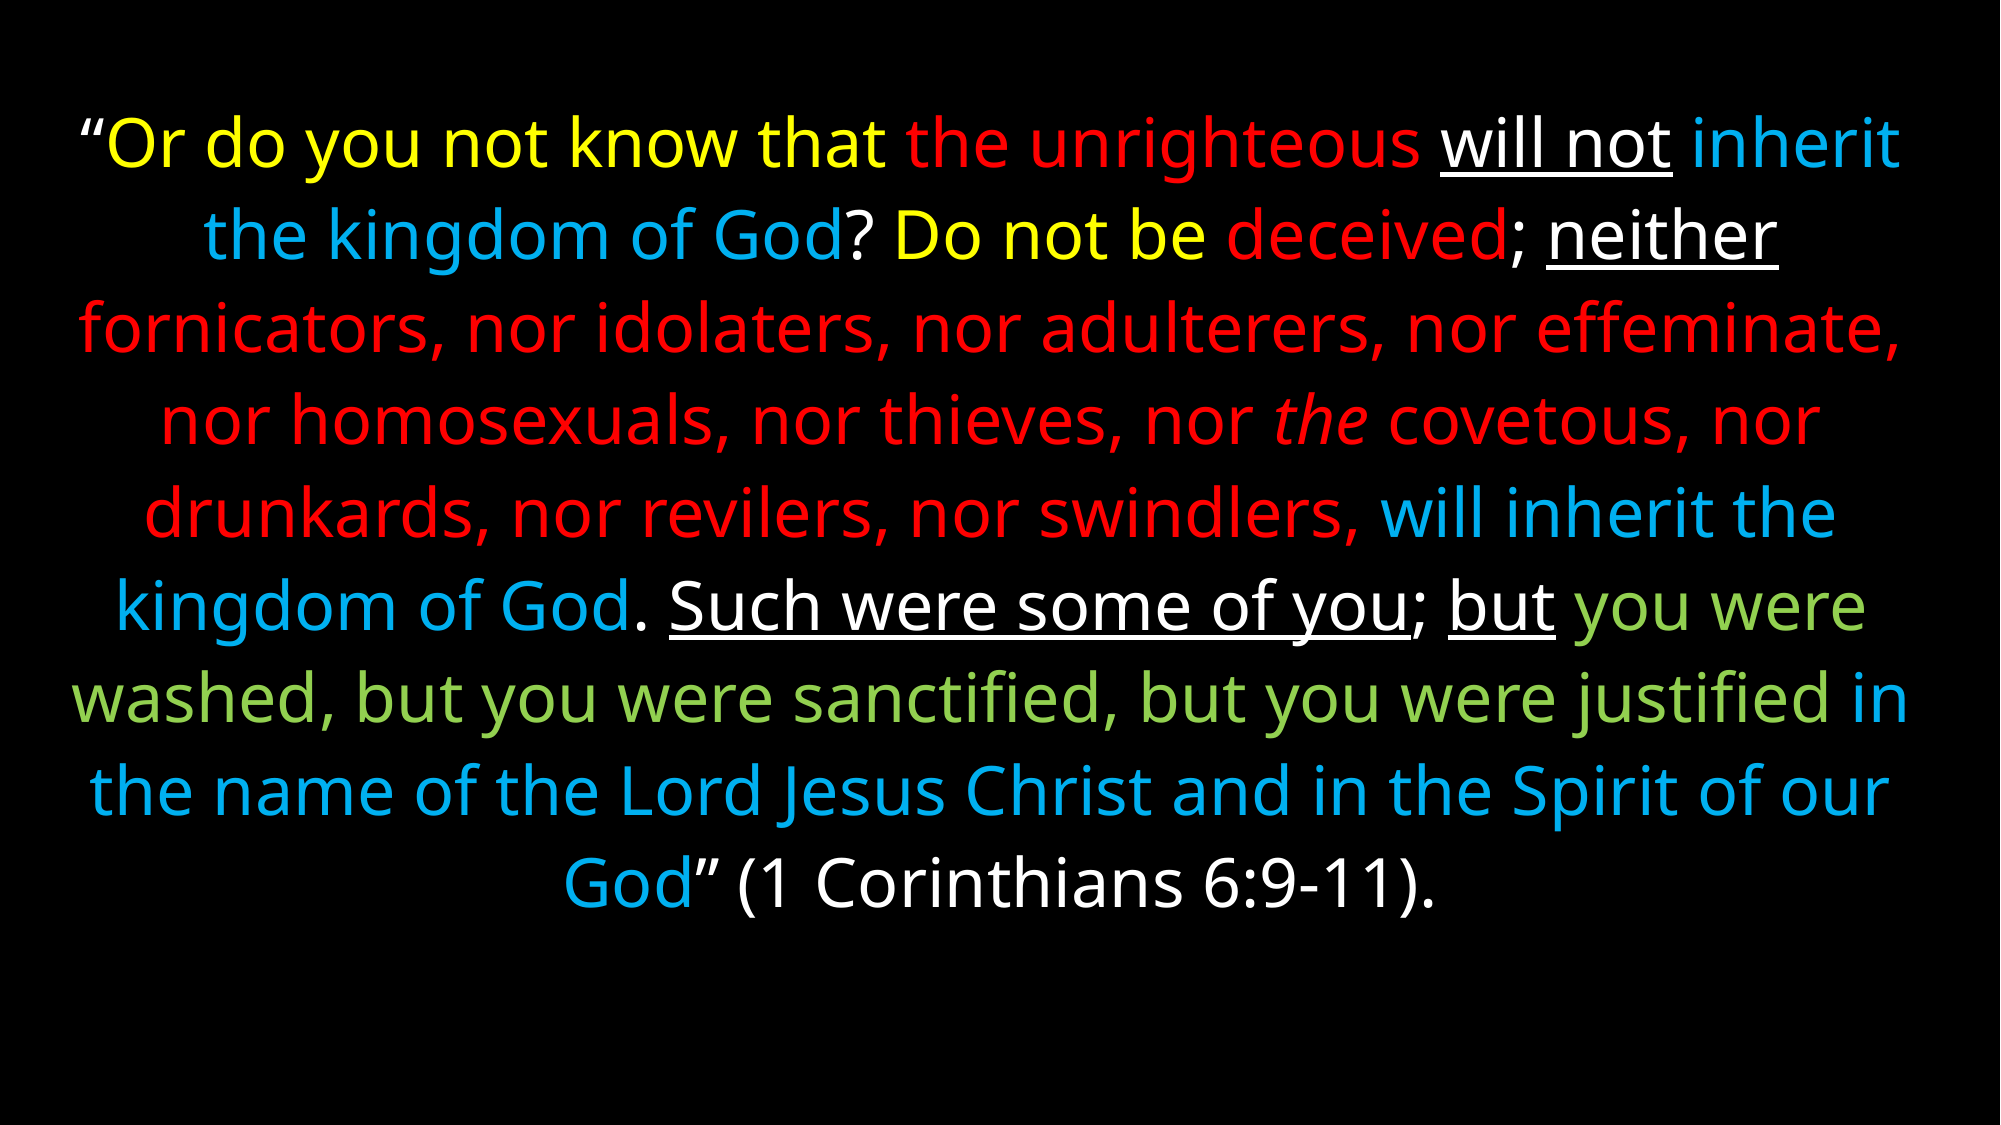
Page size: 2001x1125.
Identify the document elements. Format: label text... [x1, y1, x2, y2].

list “Or do you not know that the unrighteous will not inherit the kingdom of God? Do not be deceived; neither fornicators, nor idolaters, nor adulterers, nor effeminate, nor homosexuals, nor thieves, nor the covetous, nor drunkards, nor revilers, nor swindlers, will inherit the kingdom of God. Such were some of you; but you were washed, but you were sanctified, but you were justified in the name of the Lord Jesus Christ and in the Spirit of our God” (1 Corinthians 6:9-11). [0, 0, 2000, 1125]
